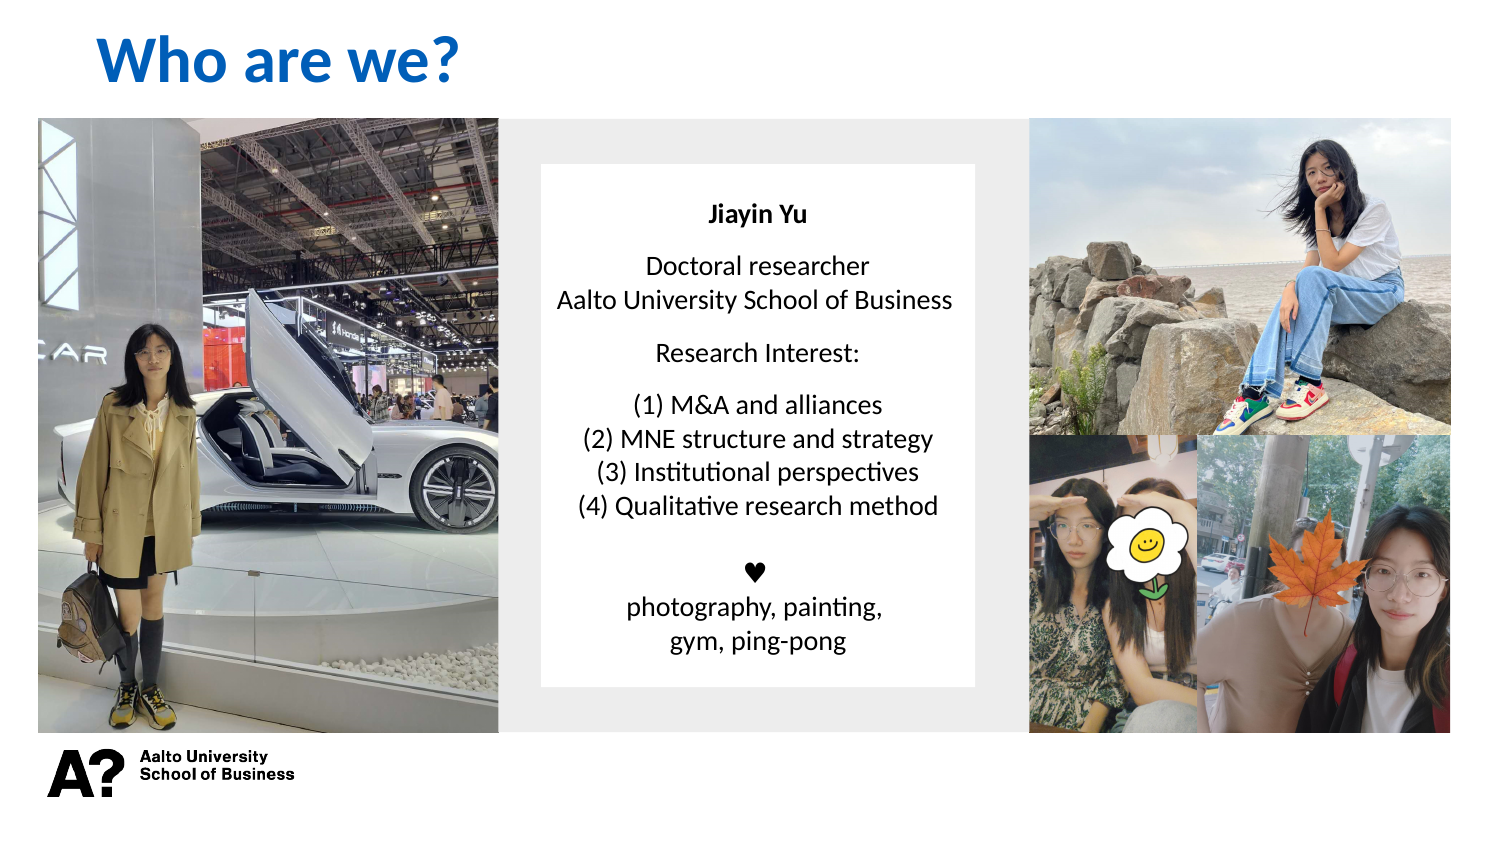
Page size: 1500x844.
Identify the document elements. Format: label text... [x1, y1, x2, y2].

text_box Who are we? [95, 15, 579, 112]
picture [0, 118, 498, 844]
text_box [498, 118, 1030, 733]
picture [1030, 118, 1451, 733]
